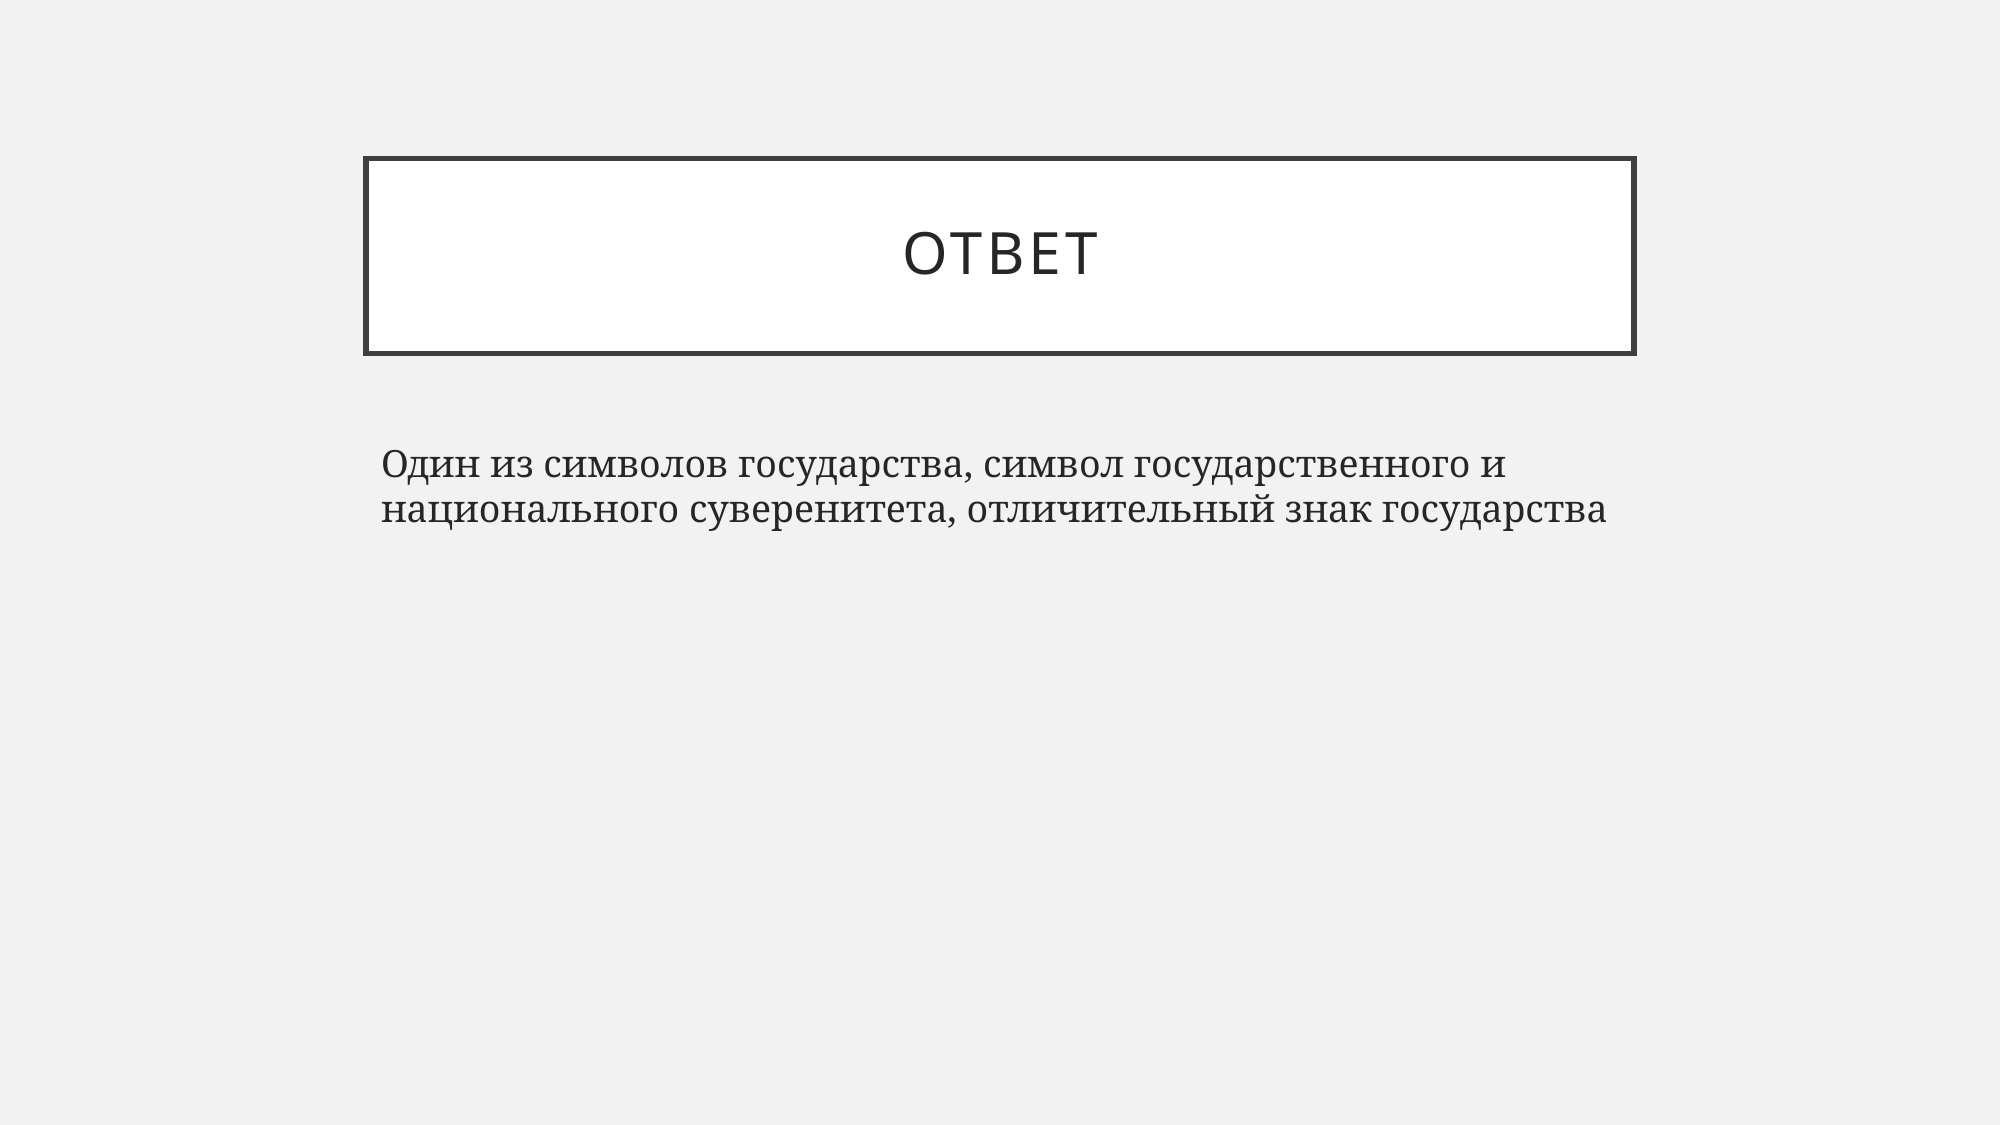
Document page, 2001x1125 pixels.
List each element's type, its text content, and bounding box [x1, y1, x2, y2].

list Один из символов государства, символ государственного и национального суверенитета, отличительный знак государства [366, 432, 1634, 942]
title ответ [363, 156, 1637, 356]
